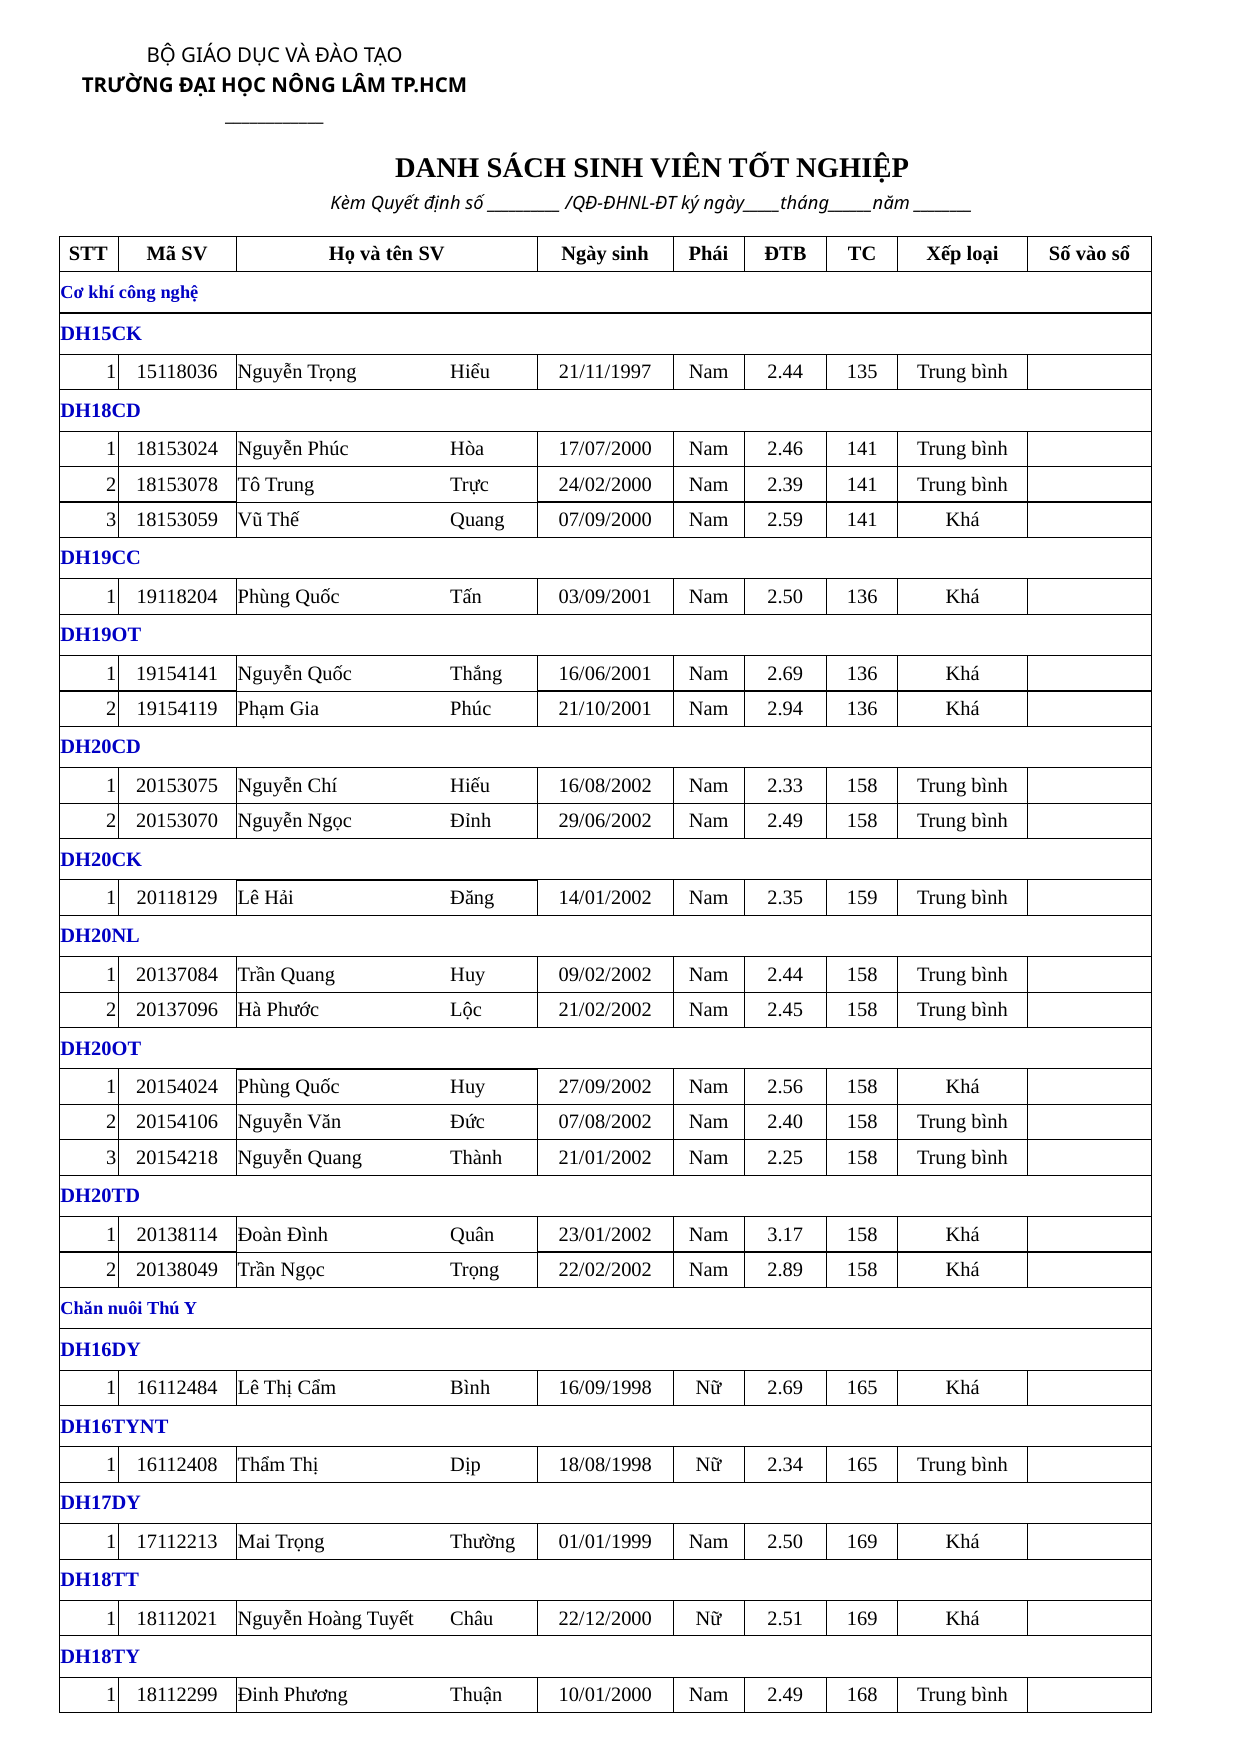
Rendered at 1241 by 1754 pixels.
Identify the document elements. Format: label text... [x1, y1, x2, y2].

text_box DH16TYNT [58, 1405, 1152, 1446]
text_box 20137096 [118, 992, 231, 1027]
text_box Tấn [448, 587, 533, 613]
text_box Mai Trọng [240, 1532, 448, 1558]
text_box Đinh Phương [240, 1686, 448, 1711]
text_box Đăng [448, 889, 533, 914]
text_box 20138114 [118, 1216, 234, 1251]
text_box [1027, 1104, 1152, 1139]
text_box DH20TD [58, 1175, 1152, 1216]
text_box 2.25 [744, 1139, 826, 1175]
text_box [237, 1525, 448, 1532]
text_box 159 [826, 879, 897, 915]
text_box Doãn Thị [448, 1372, 537, 1382]
text_box Nguyễn Quốc [240, 663, 448, 689]
text_box Quang [448, 512, 533, 536]
text_box Khá [897, 501, 1027, 537]
text_box 2.69 [744, 655, 826, 690]
text_box DH20NL [58, 915, 1152, 956]
text_box 1 [58, 655, 118, 690]
text_box Xếp loại [897, 236, 1027, 271]
text_box TRƯỜNG ĐẠI HỌC NÔNG LÂM TP.HCM [58, 71, 491, 100]
text_box BỘ GIÁO DỤC VÀ ĐÀO TẠO [58, 41, 491, 71]
text_box DH16DY [58, 1328, 1152, 1370]
text_box 07/08/2002 [541, 1104, 673, 1139]
text_box Trực [448, 475, 533, 500]
text_box Trung bình [897, 803, 1027, 838]
text_box Khá [897, 1216, 1027, 1251]
text_box 168 [826, 1677, 897, 1713]
text_box 138 [237, 581, 448, 588]
text_box Nữ [673, 1600, 744, 1635]
text_box Lê Hải [240, 889, 448, 914]
text_box Nguyễn Quang [240, 1148, 448, 1174]
text_box Nam [237, 809, 448, 815]
text_box Phái [673, 236, 744, 271]
text_box DH20OT [58, 1027, 1152, 1068]
text_box Kèm Quyết định số __________ /QĐ-ĐHNL-ĐT ký ngày_____tháng______năm ________ [58, 189, 1241, 219]
text_box 2.51 [744, 1600, 826, 1635]
text_box Nam [673, 354, 744, 389]
text_box Nguyễn Chí [240, 776, 448, 801]
text_box Khá [897, 1600, 1027, 1635]
text_box Đỗ Gia [237, 1071, 448, 1078]
text_box 20154106 [118, 1104, 231, 1139]
text_box Nguyễn Phúc [240, 440, 448, 464]
text_box [1027, 690, 1152, 726]
text_box 2.50 [744, 578, 826, 614]
text_box 21/02/2002 [541, 992, 673, 1027]
text_box Khá [897, 690, 1027, 726]
text_box DH18TT [58, 1558, 1152, 1600]
text_box 18153024 [118, 431, 234, 466]
text_box Nam [673, 1068, 744, 1104]
text_box 2.49 [744, 803, 826, 838]
text_box 2.50 [744, 1523, 826, 1558]
text_box 1 [58, 1370, 118, 1405]
text_box 159 [234, 1558, 538, 1564]
text_box 20138049 [118, 1251, 231, 1287]
text_box 01/01/1999 [539, 1523, 673, 1558]
text_box DH20KN [448, 697, 537, 703]
text_box 2.69 [744, 1370, 826, 1405]
text_box [1027, 1251, 1152, 1287]
text_box Khá [897, 1251, 1027, 1287]
text_box 20/12/2001 [234, 389, 445, 394]
text_box [1027, 1523, 1152, 1558]
text_box DH20QTNT [234, 1027, 538, 1032]
text_box 136 [826, 655, 897, 690]
text_box STT [58, 236, 118, 271]
text_box 2 [58, 1104, 118, 1139]
text_box 23/01/2002 [539, 1216, 673, 1251]
text_box 3 [58, 501, 118, 537]
text_box 09/02/2002 [538, 956, 673, 992]
text_box ĐTB [744, 236, 826, 271]
text_box 19154141 [118, 655, 234, 690]
text_box 2.80 [237, 508, 448, 514]
text_box 3.37 [237, 471, 448, 475]
text_box 17112213 [118, 1523, 234, 1558]
text_box Nguyễn Trọng [240, 362, 448, 389]
text_box DANH SÁCH SINH VIÊN TỐT NGHIỆP [58, 147, 1241, 189]
text_box 2.89 [744, 1251, 826, 1287]
text_box 2 [58, 803, 118, 838]
text_box Giỏi [234, 1636, 538, 1641]
text_box 1 [58, 578, 118, 614]
text_box Nam [234, 1287, 538, 1293]
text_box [234, 726, 538, 732]
text_box 20154024 [118, 1068, 235, 1104]
text_box Trung bình [897, 466, 1027, 501]
text_box 141 [826, 431, 897, 466]
text_box Thường [448, 1532, 533, 1558]
text_box Thắng [448, 663, 533, 689]
text_box 135 [826, 354, 897, 389]
text_box 158 [826, 956, 897, 992]
text_box Chăn nuôi Thú Y [58, 1287, 1152, 1328]
text_box ____________ [58, 100, 491, 130]
text_box 05/03/2001 [234, 537, 538, 543]
text_box Trung bình [897, 1446, 1027, 1482]
text_box [1027, 1600, 1152, 1635]
text_box 18153059 [118, 501, 231, 537]
text_box 16/06/2001 [539, 655, 673, 690]
text_box [1027, 655, 1152, 690]
text_box DH19CC [58, 537, 1152, 578]
text_box 1 [237, 1679, 448, 1686]
text_box Huy [448, 965, 533, 990]
text_box Nam [673, 1216, 744, 1251]
text_box DH20CD [58, 726, 1152, 767]
text_box 20118129 [118, 879, 235, 915]
text_box 136 [826, 690, 897, 726]
text_box Họ và tên SV [236, 236, 537, 271]
text_box DH20LN [237, 1144, 448, 1148]
text_box Khá [897, 578, 1027, 614]
text_box 21/01/2002 [541, 1139, 673, 1175]
text_box Huy [448, 1078, 533, 1102]
text_box Môi trường và Tài nguyên [237, 1218, 448, 1224]
text_box 136 [237, 657, 448, 663]
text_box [448, 1525, 537, 1535]
text_box 22/12/2000 [539, 1600, 673, 1635]
text_box Đức [448, 1113, 533, 1138]
text_box [1027, 1446, 1152, 1482]
text_box 158 [826, 1068, 897, 1104]
text_box 1 [454, 462, 537, 466]
text_box 21/10/2001 [541, 690, 673, 726]
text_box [448, 1109, 537, 1114]
text_box Nam [673, 803, 744, 838]
text_box Ngày sinh [537, 236, 673, 271]
text_box 3.17 [744, 1216, 826, 1251]
text_box Dịp [448, 1455, 533, 1481]
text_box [448, 1144, 537, 1149]
text_box 19118204 [118, 578, 235, 614]
text_box 29/06/2002 [541, 803, 673, 838]
text_box 1 [58, 1600, 118, 1635]
text_box 1 [58, 1523, 118, 1558]
text_box Nam [673, 1523, 744, 1558]
text_box Vũ Thế [240, 512, 448, 536]
text_box 1 [58, 1446, 118, 1482]
text_box An [448, 998, 537, 1004]
text_box 2.56 [744, 1068, 826, 1104]
text_box 18/08/1998 [538, 1446, 673, 1482]
text_box Huy [454, 1100, 537, 1104]
text_box Khá [897, 1523, 1027, 1558]
text_box 08/11/2002 [234, 614, 538, 620]
text_box [1027, 1139, 1152, 1175]
text_box 2.44 [744, 956, 826, 992]
text_box Khá [897, 655, 1027, 690]
text_box Đỉnh [448, 813, 533, 837]
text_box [234, 915, 538, 921]
text_box Nữ [237, 882, 448, 889]
text_box 141 [826, 501, 897, 537]
text_box [1027, 803, 1152, 838]
text_box 2.33 [744, 767, 826, 803]
text_box 14/01/2002 [538, 879, 673, 915]
text_box Trung bình [897, 431, 1027, 466]
text_box Trung bình [897, 1139, 1027, 1175]
text_box 165 [826, 1446, 897, 1482]
text_box 2.80 [234, 1482, 538, 1487]
text_box 18153078 [118, 466, 231, 501]
text_box 2 [58, 466, 118, 501]
text_box 158 [826, 767, 897, 803]
text_box Hồ Nguyễn Thành [237, 998, 448, 1004]
text_box Nam [673, 1677, 744, 1713]
text_box 2.46 [744, 431, 826, 466]
text_box TC [826, 236, 897, 271]
text_box Thẩm Thị [240, 1455, 448, 1481]
text_box [1027, 431, 1152, 466]
text_box [237, 1449, 448, 1456]
text_box Phạm Gia [240, 701, 448, 725]
text_box 18149123 [448, 1258, 537, 1264]
text_box 1 [58, 431, 118, 466]
text_box DH19OT [58, 614, 1152, 655]
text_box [448, 1679, 537, 1689]
text_box Nam [673, 767, 744, 803]
text_box 2.45 [744, 992, 826, 1027]
text_box 1 [448, 581, 537, 590]
text_box Phùng Quốc [240, 587, 448, 613]
text_box Hòa [448, 440, 533, 464]
text_box Nam [673, 992, 744, 1027]
text_box DH18TY [58, 1635, 1152, 1677]
text_box DH15CK [58, 312, 1152, 354]
text_box Số vào sổ [1027, 236, 1152, 271]
text_box [1027, 879, 1152, 915]
text_box 16/09/1998 [539, 1370, 673, 1405]
text_box [1027, 956, 1152, 992]
text_box Khá [237, 1258, 448, 1264]
text_box Phúc [448, 701, 533, 725]
text_box Nam [673, 578, 744, 614]
text_box DH20KT [448, 770, 537, 779]
text_box Trọng [448, 1262, 533, 1286]
text_box Nam [673, 431, 744, 466]
text_box 07/09/2000 [541, 501, 673, 537]
text_box Nữ [673, 1370, 744, 1405]
text_box 2.34 [744, 1446, 826, 1482]
text_box Quân [448, 1224, 533, 1250]
text_box Hiểu [448, 362, 533, 389]
text_box [1027, 1068, 1152, 1104]
text_box 2.35 [744, 879, 826, 915]
text_box Nam [673, 1251, 744, 1287]
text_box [448, 1602, 537, 1612]
text_box 1 [58, 956, 118, 992]
text_box [237, 1372, 448, 1379]
text_box 2.39 [744, 466, 826, 501]
text_box 138 [237, 356, 448, 362]
text_box Hà Phước [240, 1002, 448, 1026]
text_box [234, 838, 538, 843]
text_box 158 [826, 1216, 897, 1251]
text_box Nam [673, 466, 744, 501]
text_box 2 [58, 690, 118, 726]
text_box [1027, 354, 1152, 389]
text_box 158 [826, 803, 897, 838]
text_box 21/11/1997 [539, 354, 673, 389]
text_box 10/01/2000 [539, 1677, 673, 1713]
text_box Nữ [237, 959, 448, 966]
text_box 169 [826, 1523, 897, 1558]
text_box 2.59 [744, 501, 826, 537]
text_box 1 [58, 1216, 118, 1251]
text_box Trung bình [897, 1677, 1027, 1713]
text_box 1 [448, 356, 537, 364]
text_box Châu [448, 1609, 533, 1635]
text_box 2.79 [237, 770, 448, 777]
text_box Thuận [448, 1686, 533, 1711]
text_box DH20CK [58, 838, 1152, 879]
text_box [1027, 1370, 1152, 1405]
text_box Nam [673, 879, 744, 915]
text_box Nữ [673, 1446, 744, 1482]
text_box 18112021 [118, 1600, 234, 1635]
text_box Khá [897, 1370, 1027, 1405]
text_box Trung bình [897, 992, 1027, 1027]
text_box Trần Quang [240, 965, 448, 990]
text_box 3 [448, 508, 537, 514]
text_box Khá [897, 1068, 1027, 1104]
text_box 2.94 [744, 690, 826, 726]
text_box 136 [237, 433, 448, 440]
text_box 1 [58, 1068, 118, 1104]
text_box 3.23 [237, 697, 448, 703]
text_box 22/02/2002 [541, 1251, 673, 1287]
text_box Trung bình [897, 879, 1027, 915]
text_box 169 [826, 1600, 897, 1635]
text_box 20153075 [118, 767, 235, 803]
text_box [1027, 992, 1152, 1027]
text_box 17/07/2000 [539, 431, 673, 466]
text_box 158 [826, 1139, 897, 1175]
text_box Nguyễn Ngọc [240, 813, 448, 837]
text_box 2 [58, 1251, 118, 1287]
text_box DH17DY [58, 1482, 1152, 1523]
text_box [1027, 501, 1152, 537]
text_box Lê Thị Cẩm [240, 1379, 448, 1404]
text_box [448, 959, 537, 968]
text_box 03/09/2001 [538, 578, 673, 614]
text_box 2 [58, 992, 118, 1027]
text_box 136 [826, 578, 897, 614]
text_box Huy [448, 1071, 537, 1081]
text_box 1 [448, 657, 537, 665]
text_box [1027, 466, 1152, 501]
text_box Trung bình [897, 1104, 1027, 1139]
text_box Phùng Quốc [240, 1078, 448, 1102]
text_box Nam [673, 1104, 744, 1139]
text_box [448, 809, 537, 815]
text_box 20153070 [118, 803, 231, 838]
text_box 1 [58, 767, 118, 803]
text_box 18112299 [118, 1677, 234, 1713]
text_box Nam [673, 690, 744, 726]
text_box Thành [448, 1148, 533, 1174]
text_box 1 [448, 433, 537, 443]
text_box Lộc [448, 1002, 533, 1026]
text_box Nguyễn Hoàng Tuyết [240, 1609, 448, 1635]
text_box Bình [448, 1379, 533, 1404]
text_box [1027, 1216, 1152, 1251]
text_box 1 [58, 354, 118, 389]
text_box 3 [237, 1602, 448, 1609]
text_box 1 [58, 879, 118, 915]
text_box [448, 882, 537, 892]
text_box 2.49 [744, 1677, 826, 1713]
text_box 158 [826, 1104, 897, 1139]
text_box 27/09/2002 [538, 1068, 673, 1104]
text_box 16112408 [118, 1446, 235, 1482]
text_box Cơ khí công nghệ [58, 271, 1152, 312]
text_box 16/08/2002 [538, 767, 673, 803]
text_box [1027, 1677, 1152, 1713]
text_box [1027, 578, 1152, 614]
text_box Nam [673, 1139, 744, 1175]
text_box 2.40 [744, 1104, 826, 1139]
text_box Tô Trung [240, 475, 448, 500]
text_box 15118036 [118, 354, 234, 389]
text_box 158 [826, 992, 897, 1027]
text_box Trung bình [897, 354, 1027, 389]
text_box Nam [673, 956, 744, 992]
text_box Nam [673, 655, 744, 690]
text_box 1 [237, 1109, 448, 1113]
text_box Mã SV [118, 236, 236, 271]
text_box 16112484 [118, 1370, 234, 1405]
text_box 158 [826, 1251, 897, 1287]
text_box 19154119 [118, 690, 231, 726]
text_box 162 [234, 1175, 538, 1181]
text_box 3 [58, 1139, 118, 1175]
text_box Nam [673, 501, 744, 537]
text_box Phạm Ngô Phú [448, 1449, 537, 1458]
text_box DH18CD [58, 389, 1152, 431]
text_box Hiếu [448, 776, 533, 801]
text_box 141 [826, 466, 897, 501]
text_box Đoàn Đình [240, 1224, 448, 1250]
text_box 24/02/2000 [541, 466, 673, 501]
text_box Trung bình [897, 956, 1027, 992]
text_box Nguyễn Văn [240, 1113, 448, 1138]
text_box 3.23 [234, 1405, 538, 1410]
text_box Trần Ngọc [240, 1262, 448, 1286]
text_box 2 [448, 471, 537, 476]
text_box 1 [58, 1677, 118, 1713]
text_box 2.44 [744, 354, 826, 389]
text_box 165 [826, 1370, 897, 1405]
text_box Trương Hồ Bảo [448, 1218, 537, 1226]
text_box Trung bình [897, 767, 1027, 803]
text_box [1027, 767, 1152, 803]
text_box 20137084 [118, 956, 235, 992]
text_box 20154218 [118, 1139, 231, 1175]
